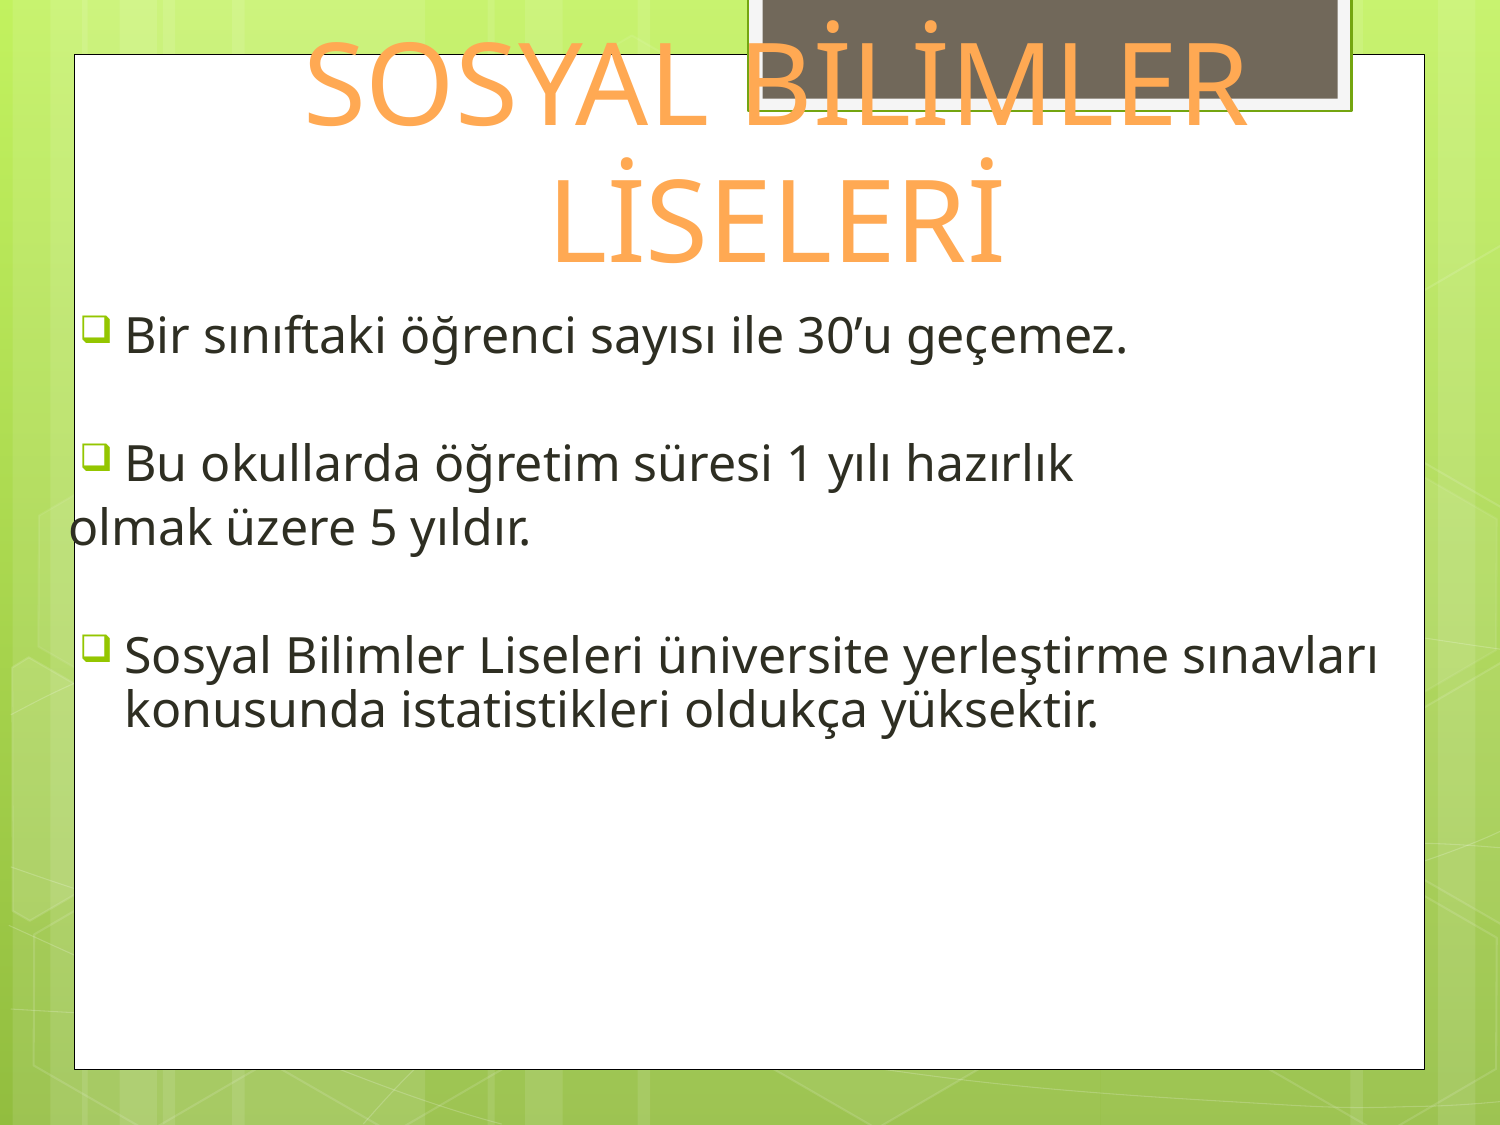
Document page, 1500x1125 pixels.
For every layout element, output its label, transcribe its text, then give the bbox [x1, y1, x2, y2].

list Bir sınıftaki öğrenci sayısı ile 30’u geçemez. Bu okullarda öğretim süresi 1 yılı hazırlık olmak üzere 5 yıldır. Sosyal Bilimler Liseleri üniversite yerleştirme sınavları konusunda istatistikleri oldukça yüksektir. [53, 302, 1404, 1052]
title SOSYAL BİLİMLER LİSELERİ [76, 113, 1477, 293]
